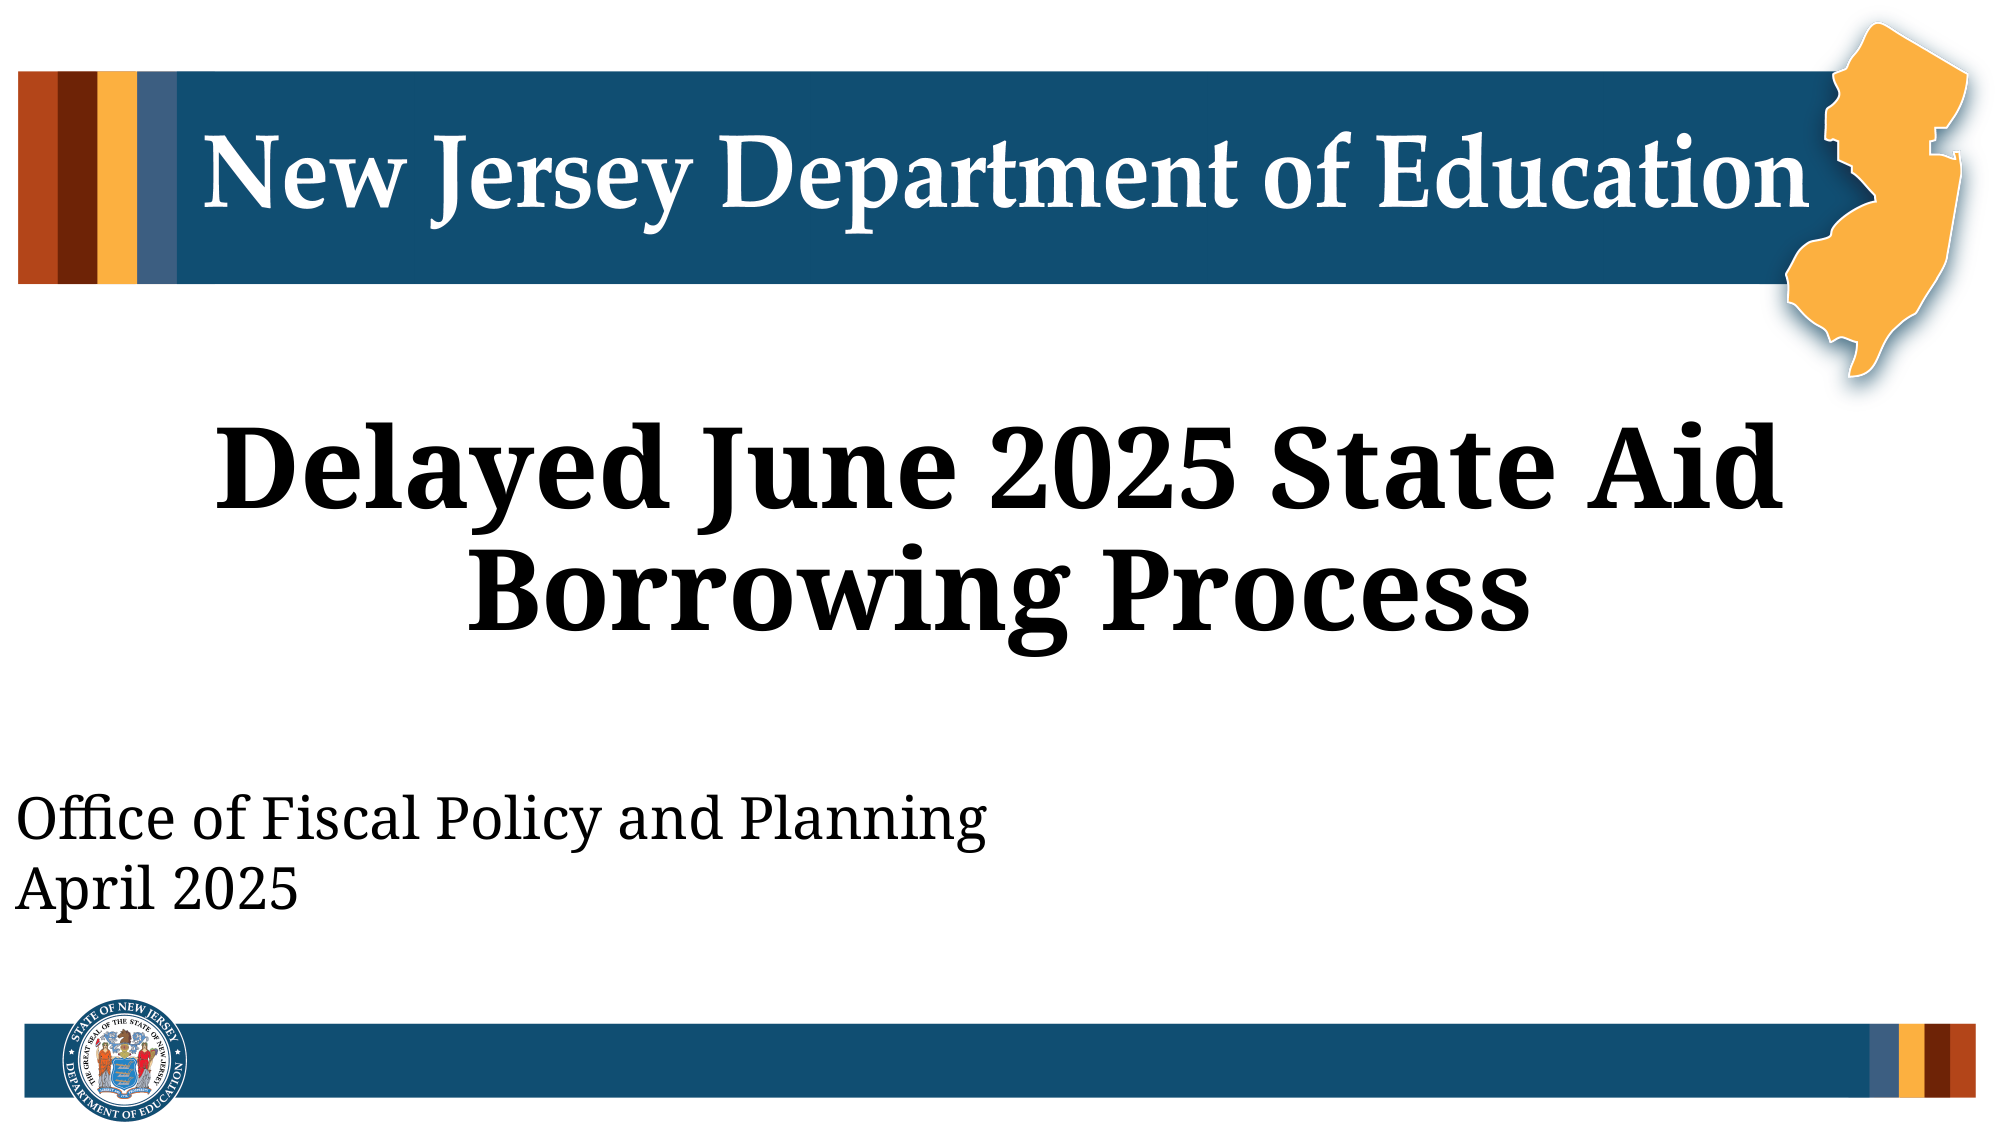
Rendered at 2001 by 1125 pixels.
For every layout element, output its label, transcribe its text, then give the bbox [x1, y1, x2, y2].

subtitle Office of Fiscal Policy and Planning April 2025 [0, 773, 2000, 1024]
picture [18, 0, 2000, 351]
picture [24, 997, 1976, 1124]
title Delayed June 2025 State Aid Borrowing Process [0, 351, 2000, 663]
